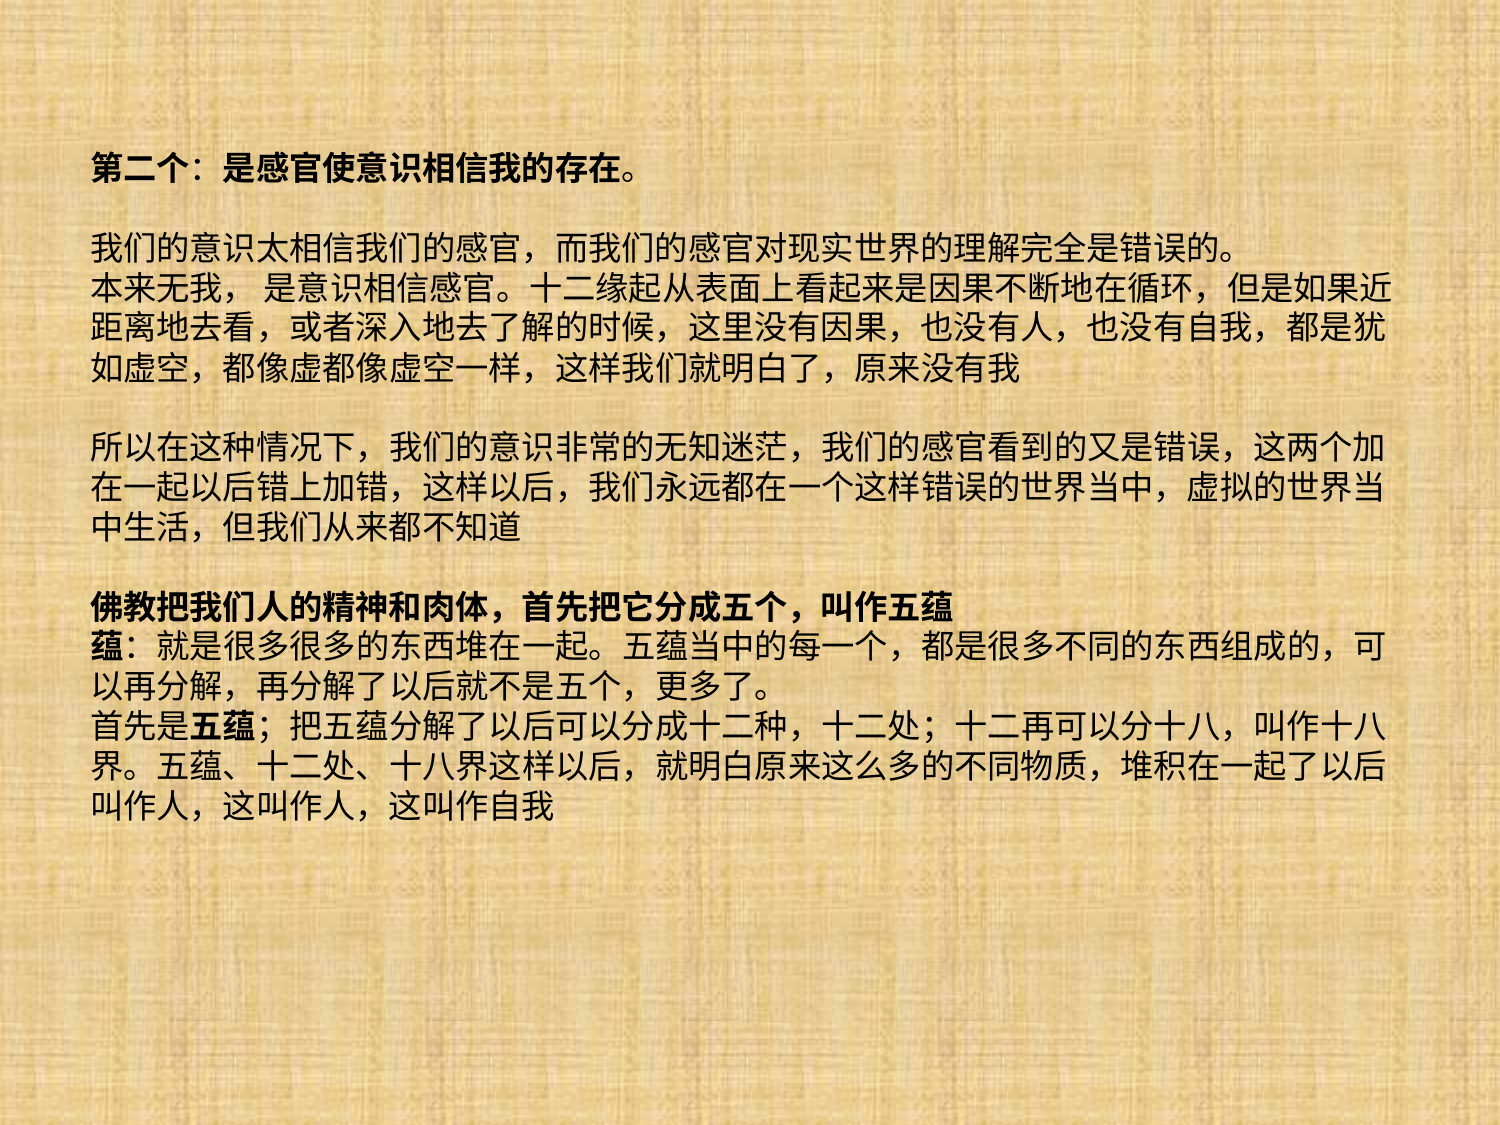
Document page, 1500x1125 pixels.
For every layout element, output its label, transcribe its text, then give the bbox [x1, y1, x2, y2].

title 第二个：是感官使意识相信我的存在。 我们的意识太相信我们的感官，而我们的感官对现实世界的理解完全是错误的。 本来无我， 是意识相信感官。十二缘起从表面上看起来是因果不断地在循环，但是如果近距离地去看，或者深入地去了解的时候，这里没有因果，也没有人，也没有自我，都是犹如虚空，都像虚都像虚空一样，这样我们就明白了，原来没有我 所以在这种情况下，我们的意识非常的无知迷茫，我们的感官看到的又是错误，这两个加在一起以后错上加错，这样以后，我们永远都在一个这样错误的世界当中，虚拟的世界当中生活，但我们从来都不知道 佛教把我们人的精神和肉体，首先把它分成五个，叫作五蕴 蕴：就是很多很多的东西堆在一起。五蕴当中的每一个，都是很多不同的东西组成的，可以再分解，再分解了以后就不是五个，更多了。 首先是五蕴；把五蕴分解了以后可以分成十二种，十二处；十二再可以分十八，叫作十八界。五蕴、十二处、十八界这样以后，就明白原来这么多的不同物质，堆积在一起了以后叫作人，这叫作人，这叫作自我 [75, 99, 1425, 1025]
picture [0, 0, 1500, 1125]
